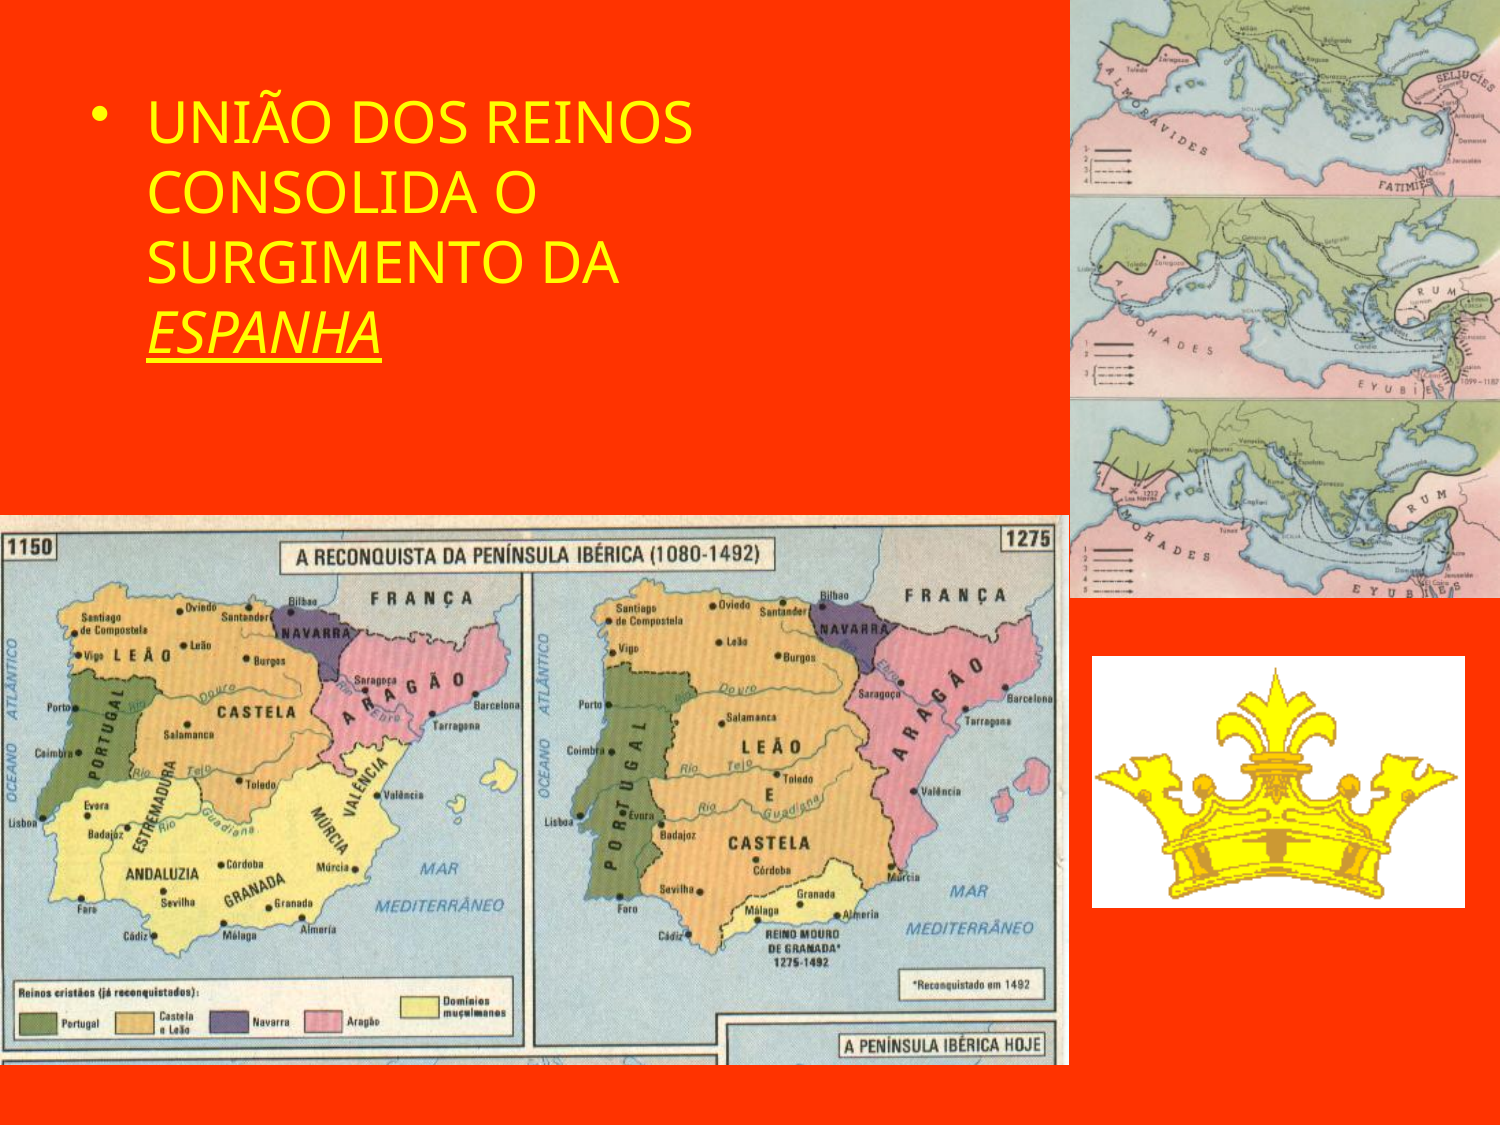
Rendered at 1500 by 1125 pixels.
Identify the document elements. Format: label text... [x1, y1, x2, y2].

list UNIÃO DOS REINOS CONSOLIDA O SURGIMENTO DA ESPANHA [75, 78, 738, 513]
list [1070, 0, 1500, 599]
picture [0, 515, 1070, 1065]
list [1092, 656, 1465, 909]
